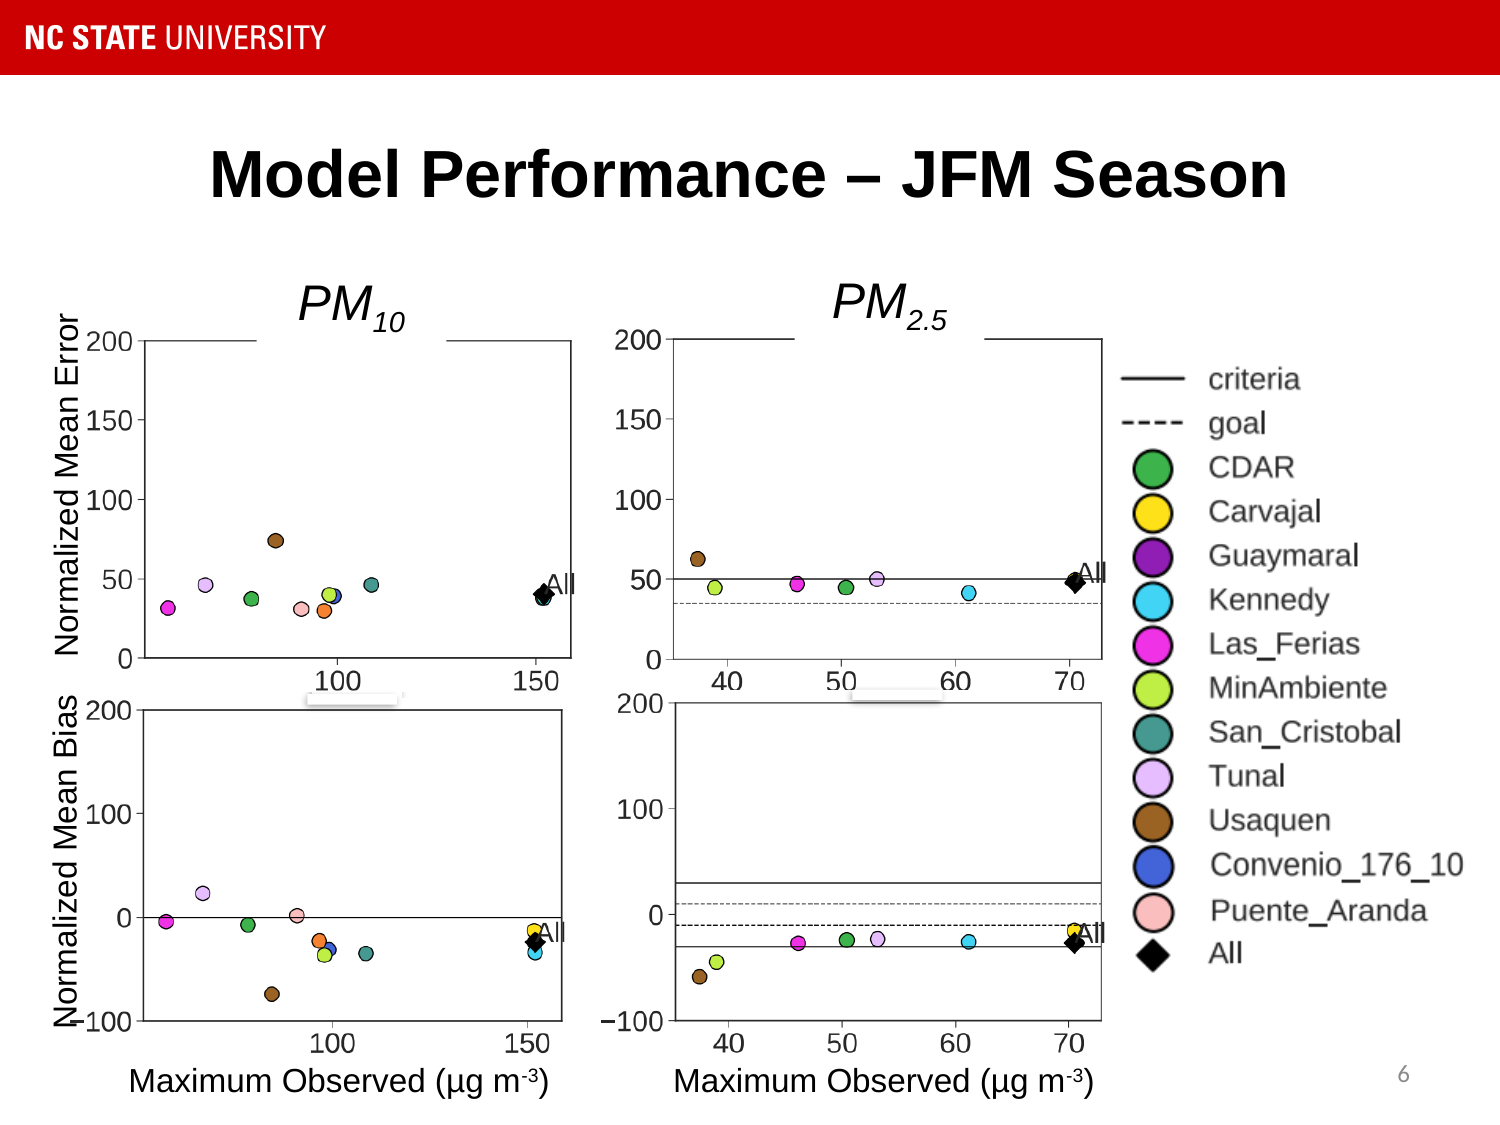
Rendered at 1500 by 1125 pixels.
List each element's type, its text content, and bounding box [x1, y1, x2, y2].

picture [598, 324, 1473, 1055]
picture [83, 325, 575, 692]
text_box Model Performance – JFM Season [74, 93, 1425, 249]
picture [0, 0, 1500, 75]
text_box Maximum Observed (µg m-3) [633, 1051, 1178, 1107]
text_box Maximum Observed (µg m-3) [45, 1051, 633, 1107]
text_box Normalized Mean Error [37, 209, 92, 588]
slide_number 6 [1110, 1042, 1425, 1103]
text_box PM10 [256, 262, 447, 324]
text_box PM2.5 [794, 260, 985, 323]
picture [65, 698, 575, 1060]
text_box Normalized Mean Bias [35, 588, 80, 1045]
